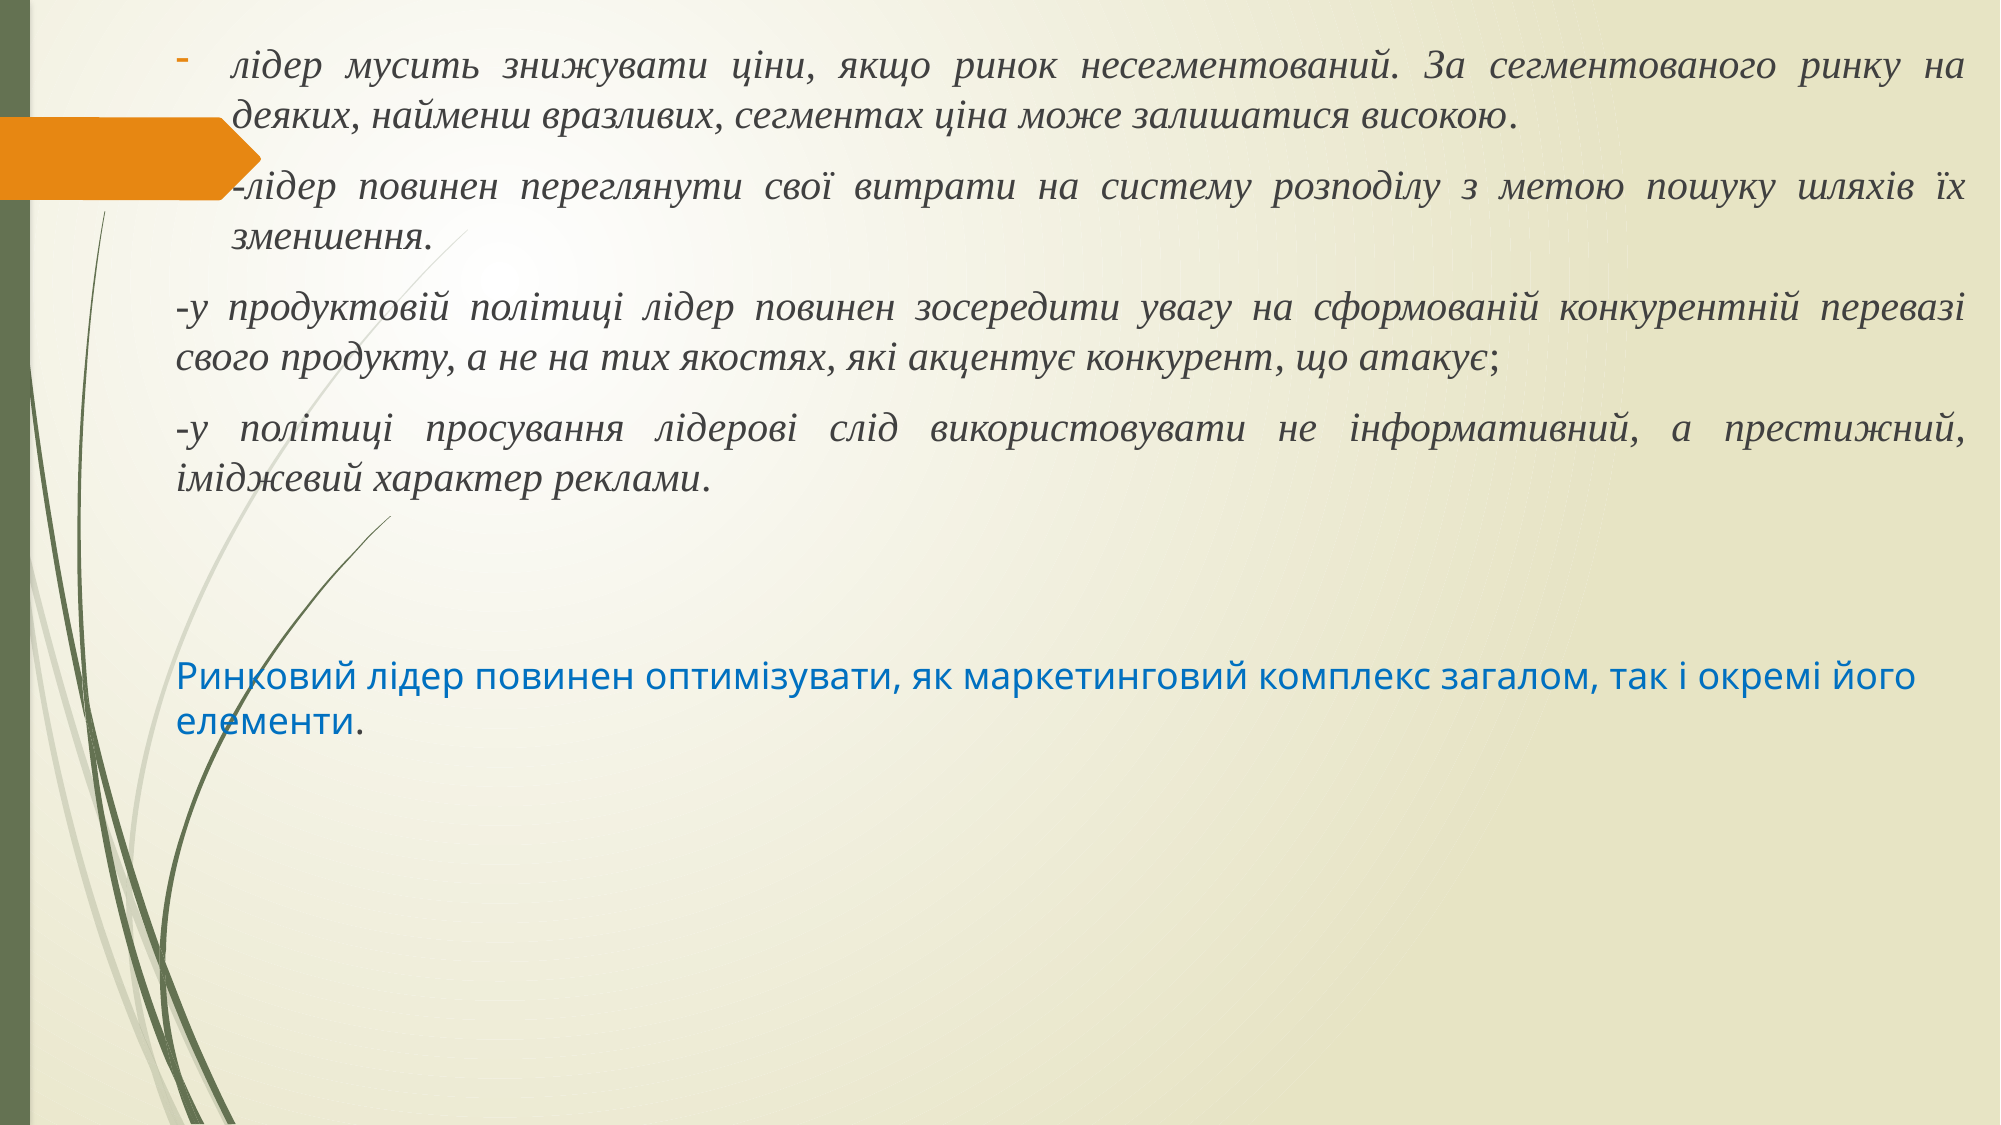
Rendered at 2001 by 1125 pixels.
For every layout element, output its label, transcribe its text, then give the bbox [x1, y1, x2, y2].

list лідер мусить знижувати ціни, якщо ринок несегментований. За сегментованого ринку на деяких, найменш вразливих, сегментах ціна може залишатися високою. -лідер повинен переглянути свої витрати на систему розподілу з метою пошуку шляхів їх зменшення. -у продуктовій політиці лідер повинен зосередити увагу на сформованій конкурентній перевазі свого продукту, а не на тих якостях, які акцентує конкурент, що атакує; -у політиці просування лідерові слід використовувати не інформативний, а престижний, іміджевий характер реклами. Ринковий лідер повинен оптимізувати, як маркетинговий комплекс загалом, так і окремі його елементи. [160, 29, 1982, 1093]
